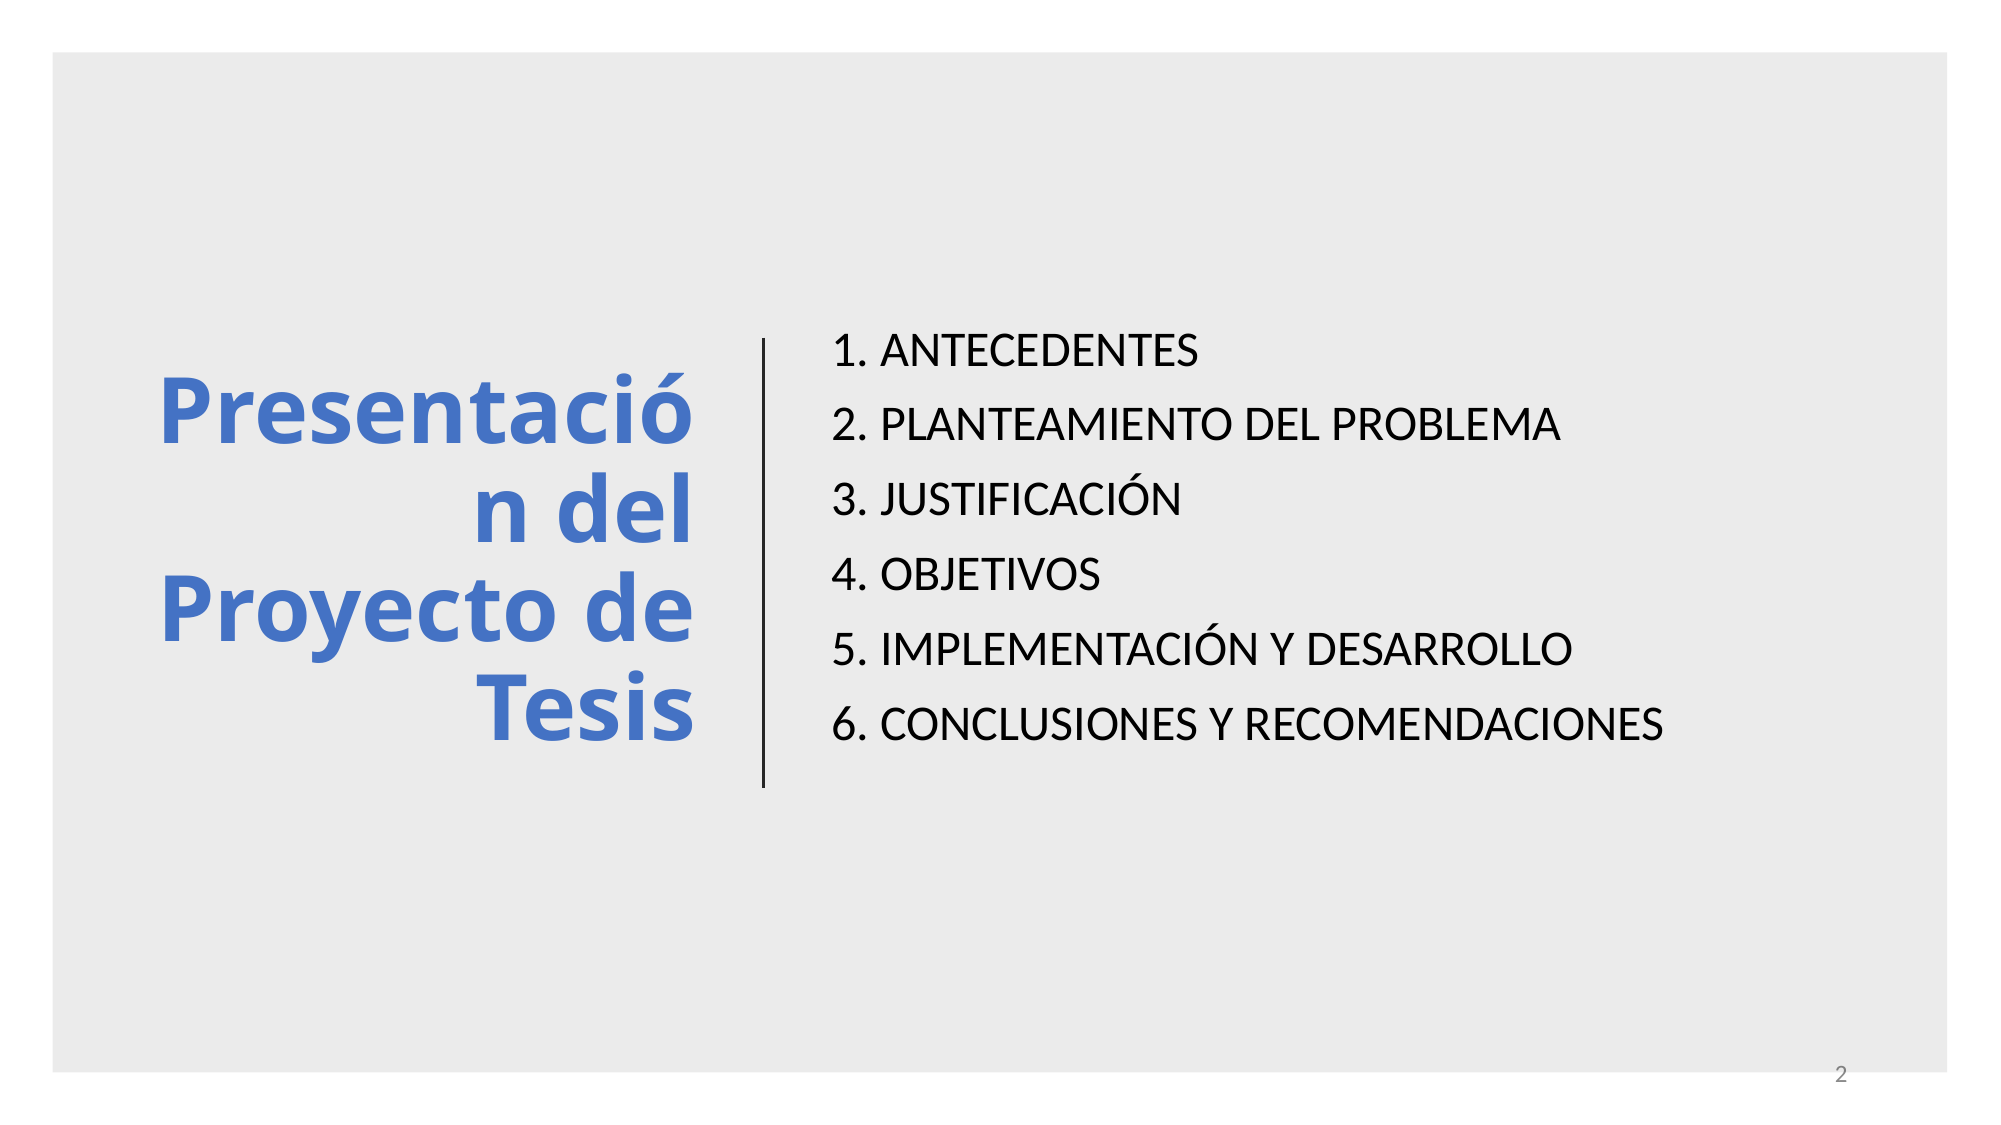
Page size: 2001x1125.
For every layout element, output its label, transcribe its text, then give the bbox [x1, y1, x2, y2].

list 1. ANTECEDENTES 2. PLANTEAMIENTO DEL PROBLEMA 3. JUSTIFICACIÓN 4. OBJETIVOS 5. IMPLEMENTACIÓN Y DESARROLLO 6. CONCLUSIONES Y RECOMENDACIONES [816, 256, 1863, 967]
slide_number 2 [1412, 1042, 1863, 1103]
text_box [52, 51, 1948, 1073]
title Presentación del Proyecto de Tesis [137, 158, 711, 967]
